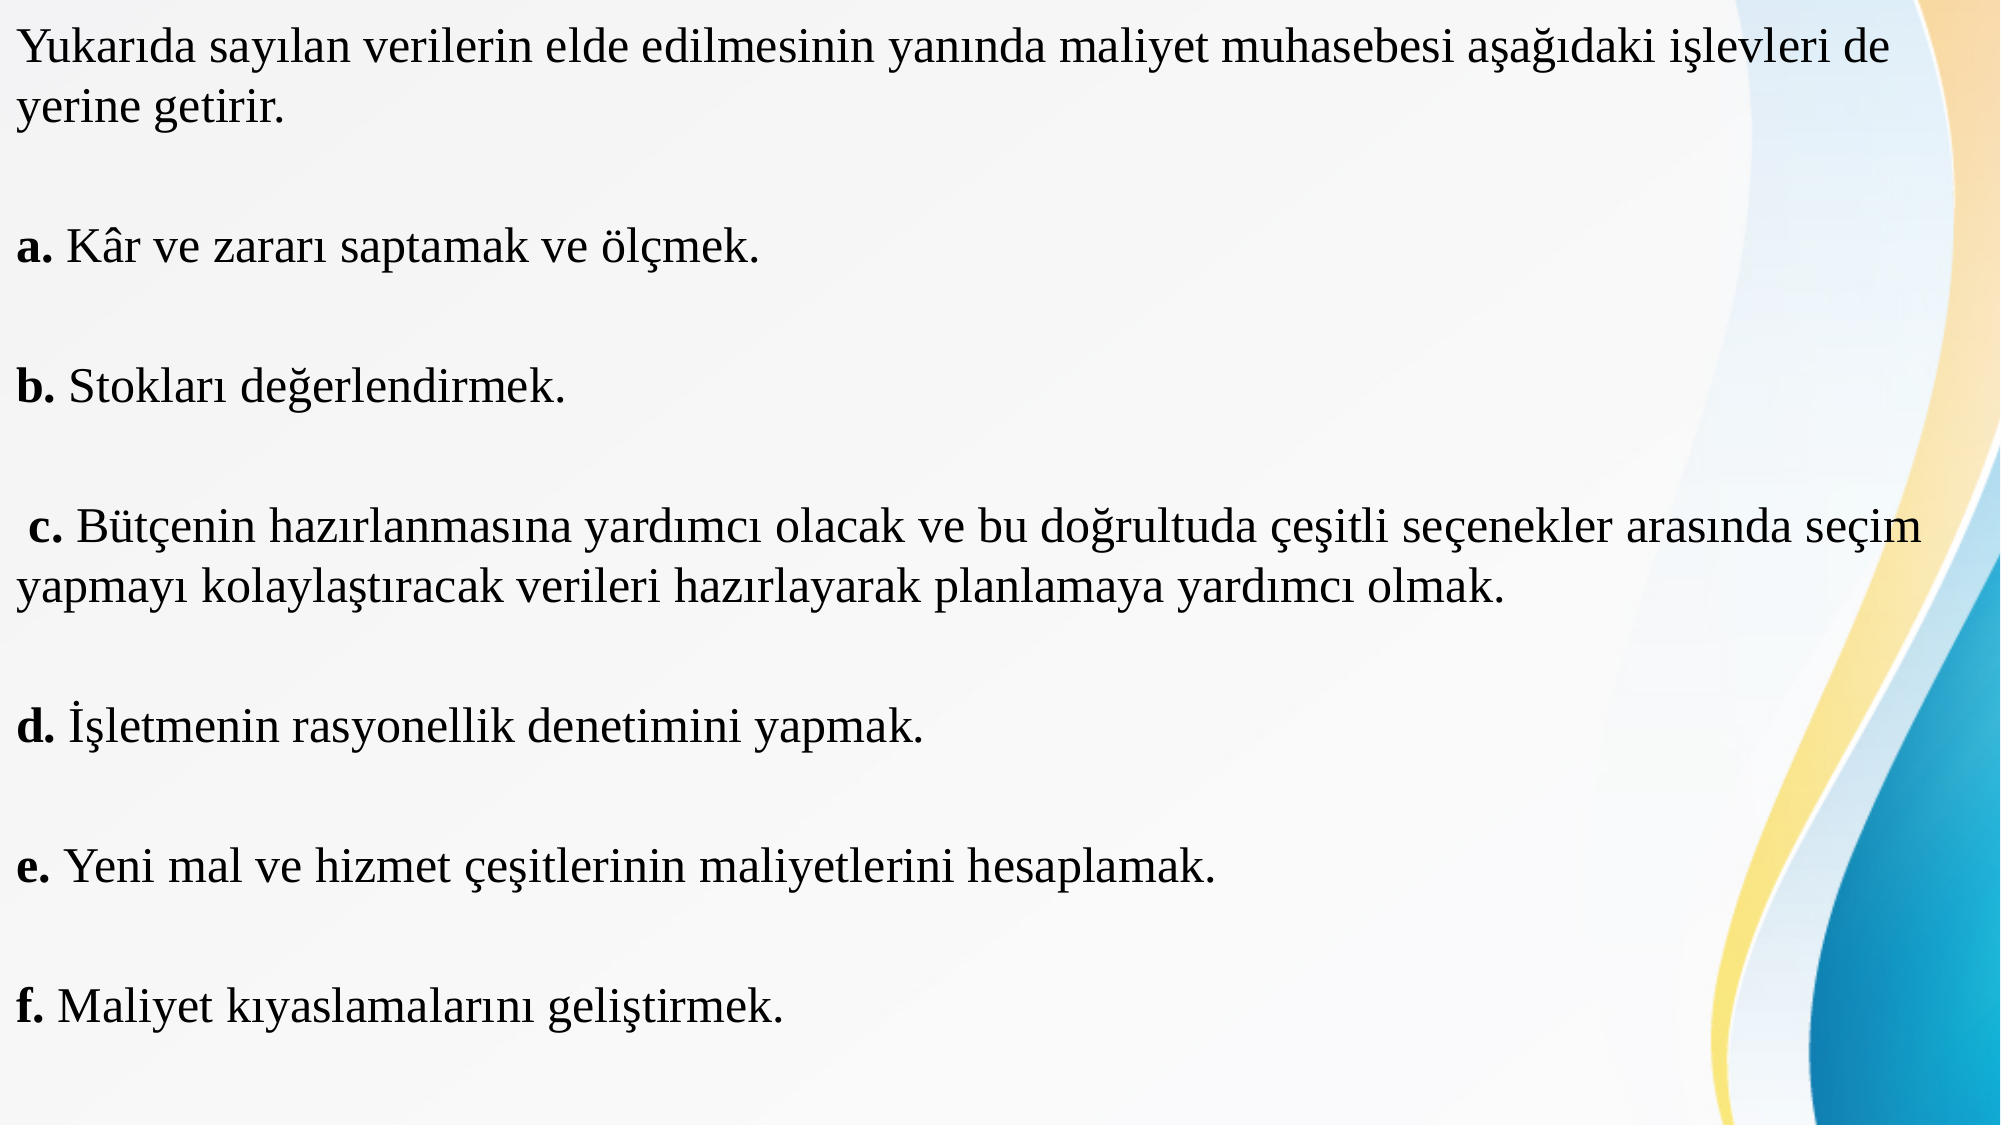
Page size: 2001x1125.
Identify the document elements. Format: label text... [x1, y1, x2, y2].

picture [1995, 1087, 2001, 1097]
picture [0, 0, 2001, 1125]
list Yukarıda sayılan verilerin elde edilmesinin yanında maliyet muhasebesi aşağıdaki işlevleri de yerine getirir. a. Kâr ve zararı saptamak ve ölçmek. b. Stokları değerlendirmek. c. Bütçenin hazırlanmasına yardımcı olacak ve bu doğrultuda çeşitli seçenekler arasında seçim yapmayı kolaylaştıracak verileri hazırlayarak planlamaya yardımcı olmak. d. İşletmenin rasyonellik denetimini yapmak. e. Yeni mal ve hizmet çeşitlerinin maliyetlerini hesaplamak. f. Maliyet kıyaslamalarını geliştirmek. [1, 4, 1995, 1109]
